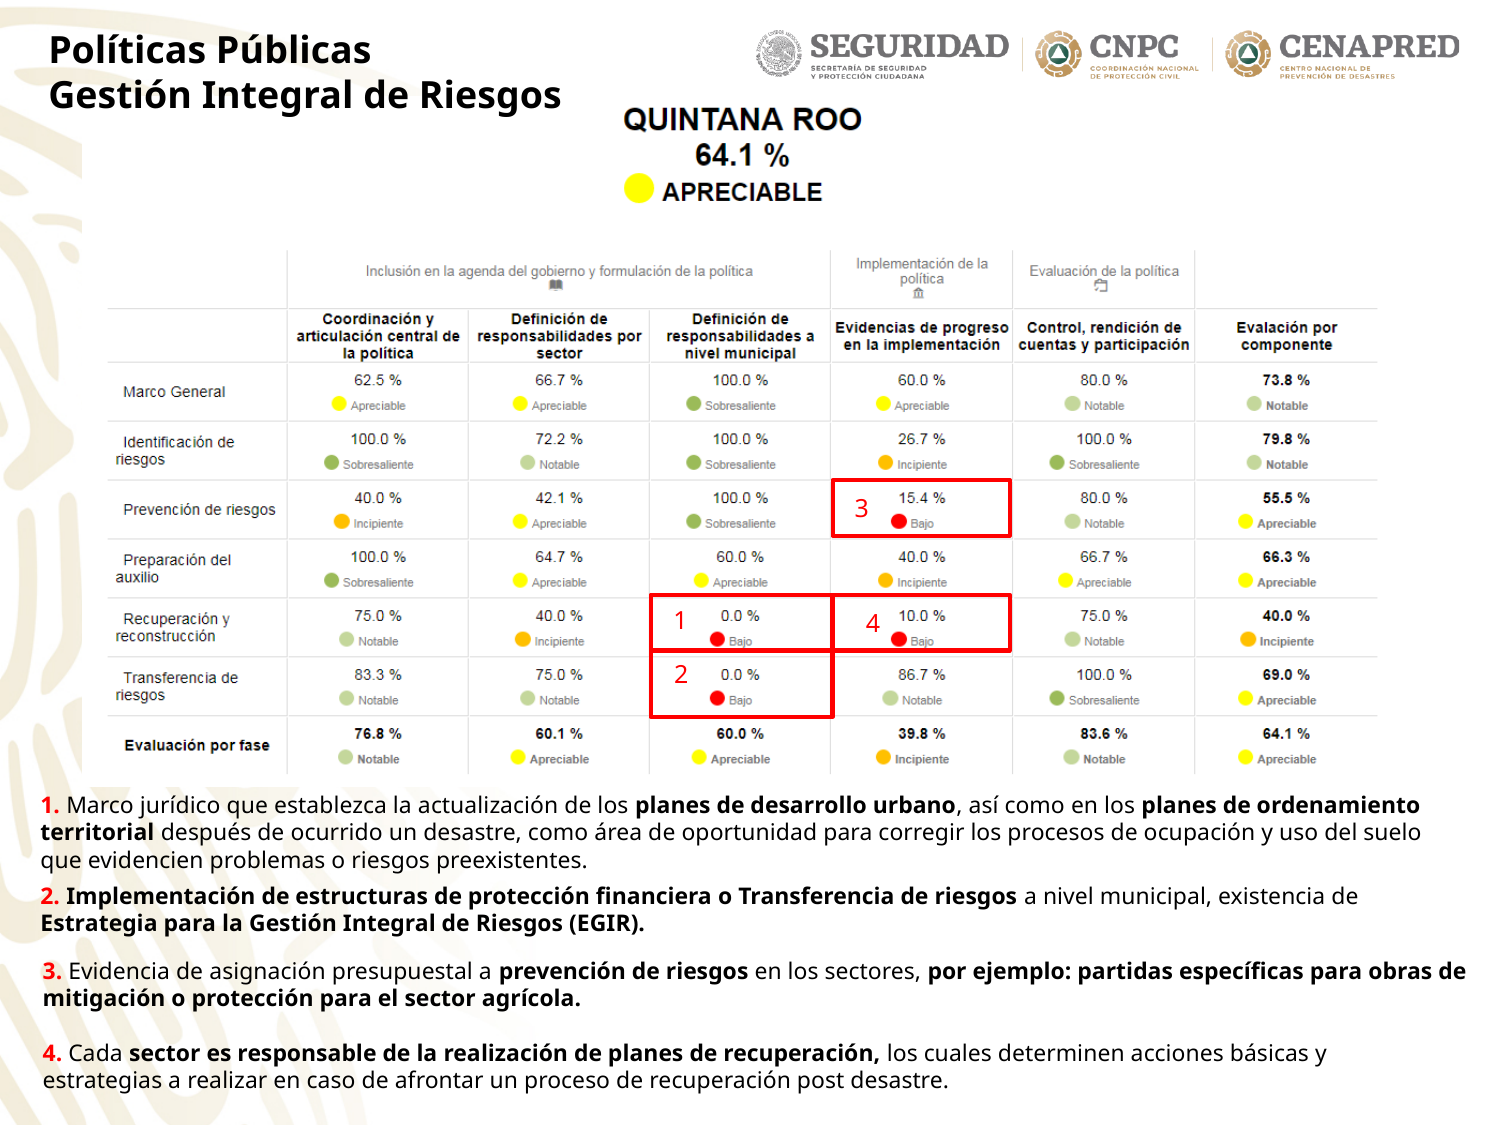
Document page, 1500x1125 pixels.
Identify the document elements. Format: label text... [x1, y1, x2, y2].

text_box 4. Cada sector es responsable de la realización de planes de recuperación, los cuales determinen acciones básicas y estrategias a realizar en caso de afrontar un proceso de recuperación post desastre. [42, 1038, 1446, 1094]
text_box 1. Marco jurídico que establezca la actualización de los planes de desarrollo urbano, así como en los planes de ordenamiento territorial después de ocurrido un desastre, como área de oportunidad para corregir los procesos de ocupación y uso del suelo que evidencien problemas o riesgos preexistentes. [40, 790, 1444, 873]
picture [0, 3, 1460, 1125]
text_box 3. Evidencia de asignación presupuestal a prevención de riesgos en los sectores, por ejemplo: partidas específicas para obras de mitigación o protección para el sector agrícola. [42, 956, 1474, 1012]
text_box Políticas Públicas Gestión Integral de Riesgos [33, 19, 578, 124]
text_box 2. Implementación de estructuras de protección financiera o Transferencia de riesgos a nivel municipal, existencia de Estrategia para la Gestión Integral de Riesgos (EGIR). [40, 881, 1444, 937]
